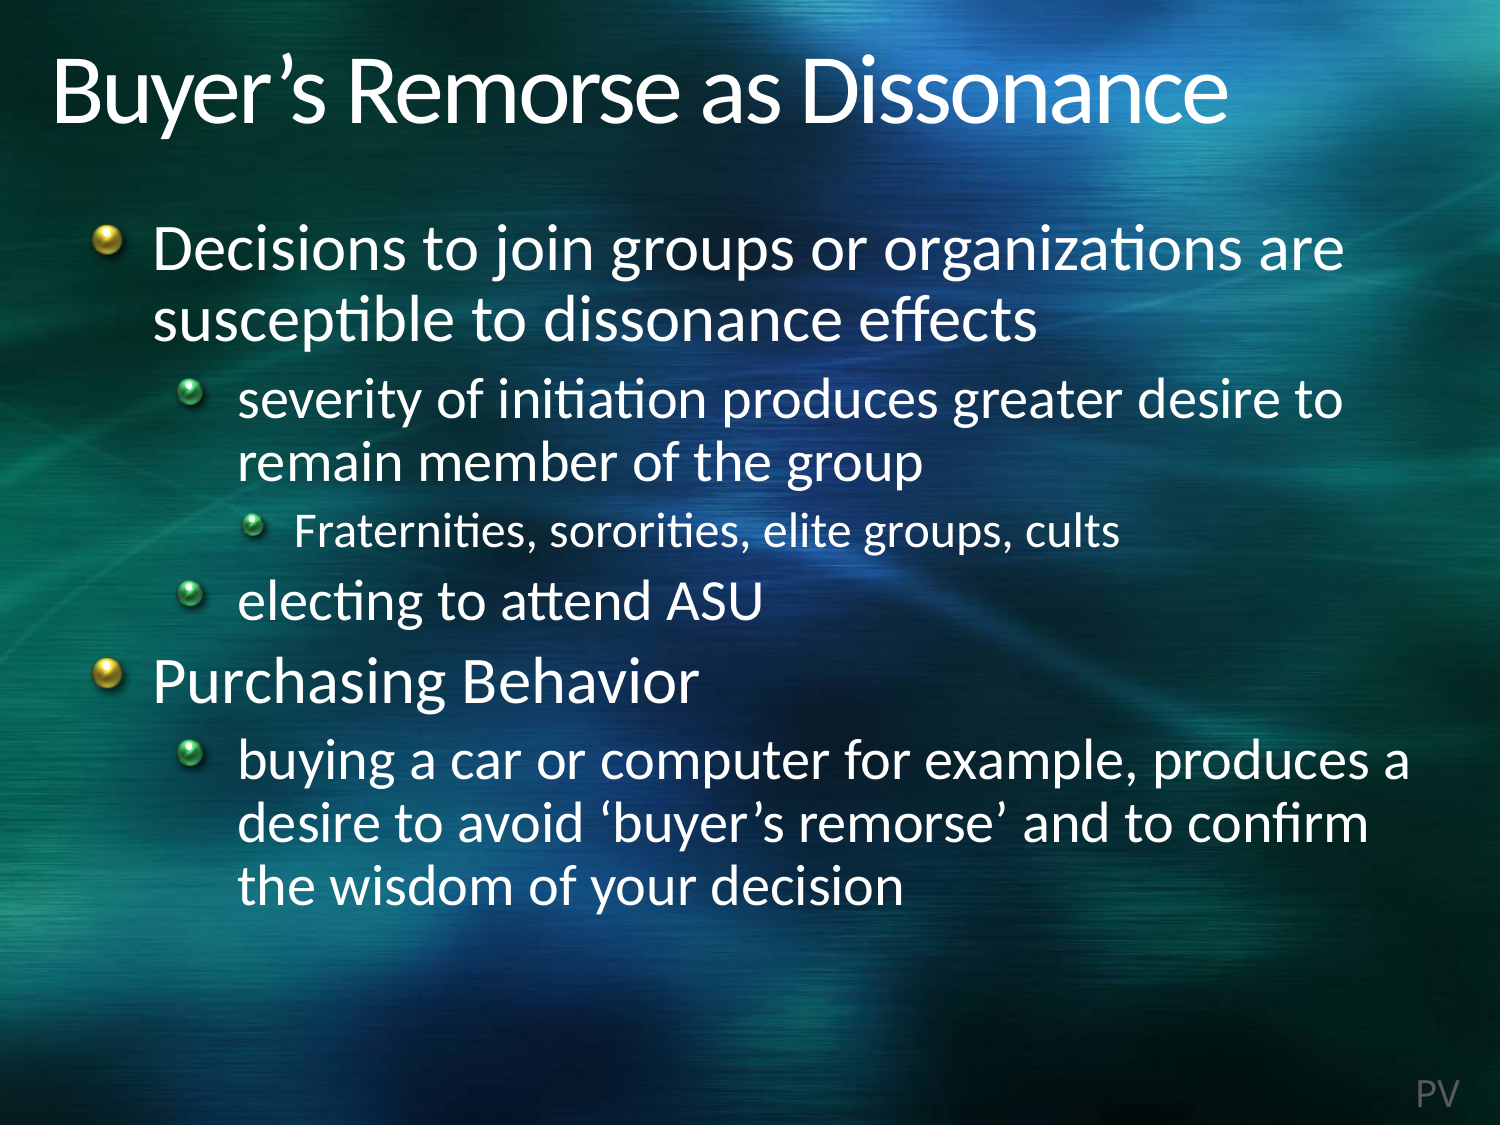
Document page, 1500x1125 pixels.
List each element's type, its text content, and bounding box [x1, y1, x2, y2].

picture [0, 0, 1500, 1125]
title Buyer’s Remorse as Dissonance [50, 37, 1363, 155]
list Decisions to join groups or organizations are susceptible to dissonance effects severity of initiation produces greater desire to remain member of the group Fraternities, sororities, elite groups, cults electing to attend ASU Purchasing Behavior buying a car or computer for example, produces a desire to avoid ‘buyer’s remorse’ and to confirm the wisdom of your decision [87, 212, 1438, 938]
